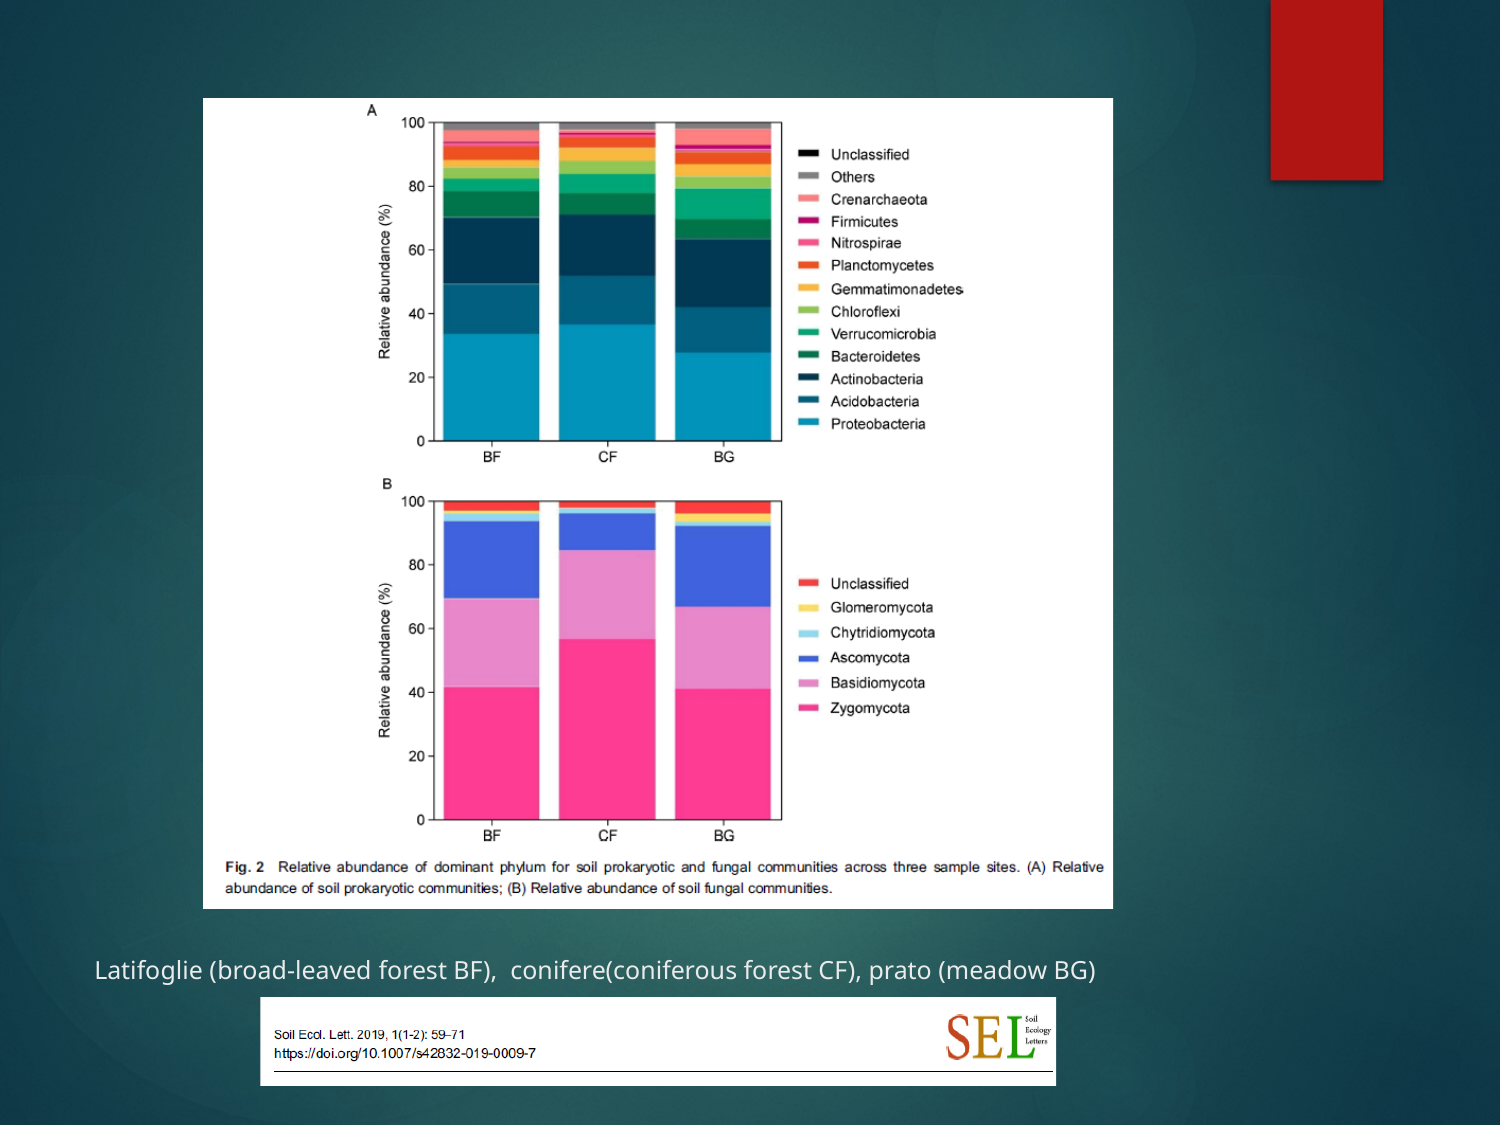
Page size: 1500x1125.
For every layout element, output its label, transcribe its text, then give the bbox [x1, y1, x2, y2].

picture [0, 0, 1500, 1125]
title Latifoglie (broad-leaved forest BF), conifere(coniferous forest CF), prato (meadow BG) [79, 946, 1237, 1020]
